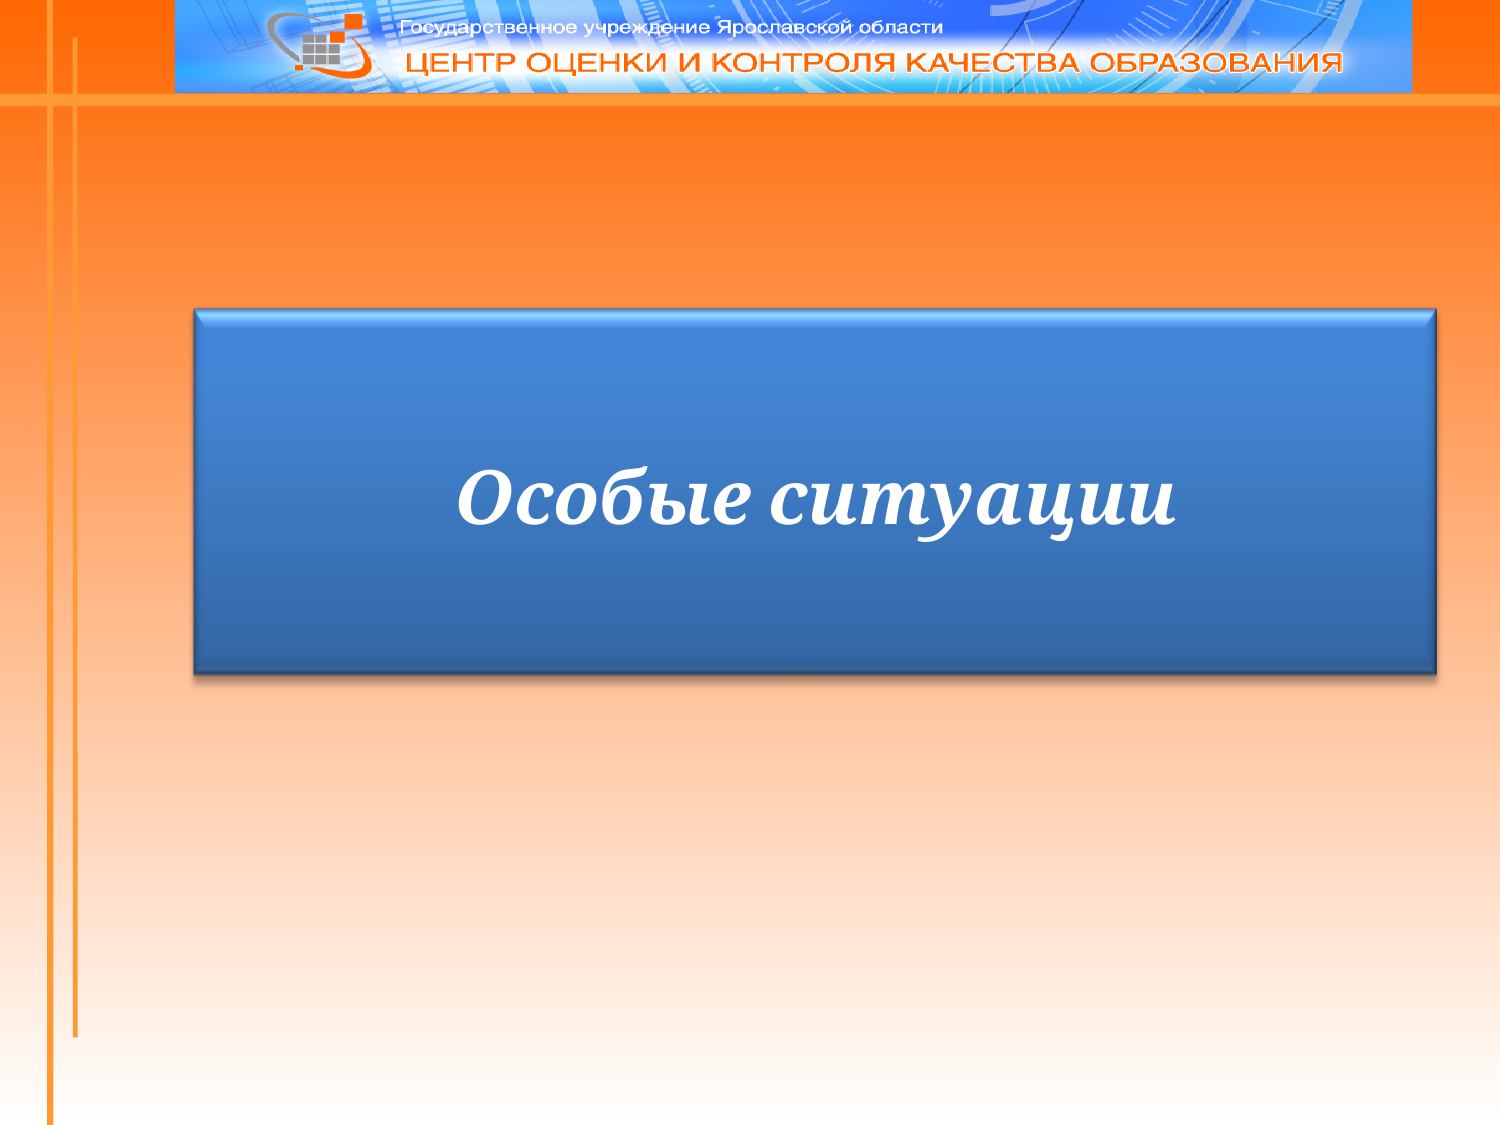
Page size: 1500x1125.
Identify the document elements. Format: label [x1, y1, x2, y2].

text_box [159, 299, 1471, 700]
picture [174, 0, 1413, 93]
